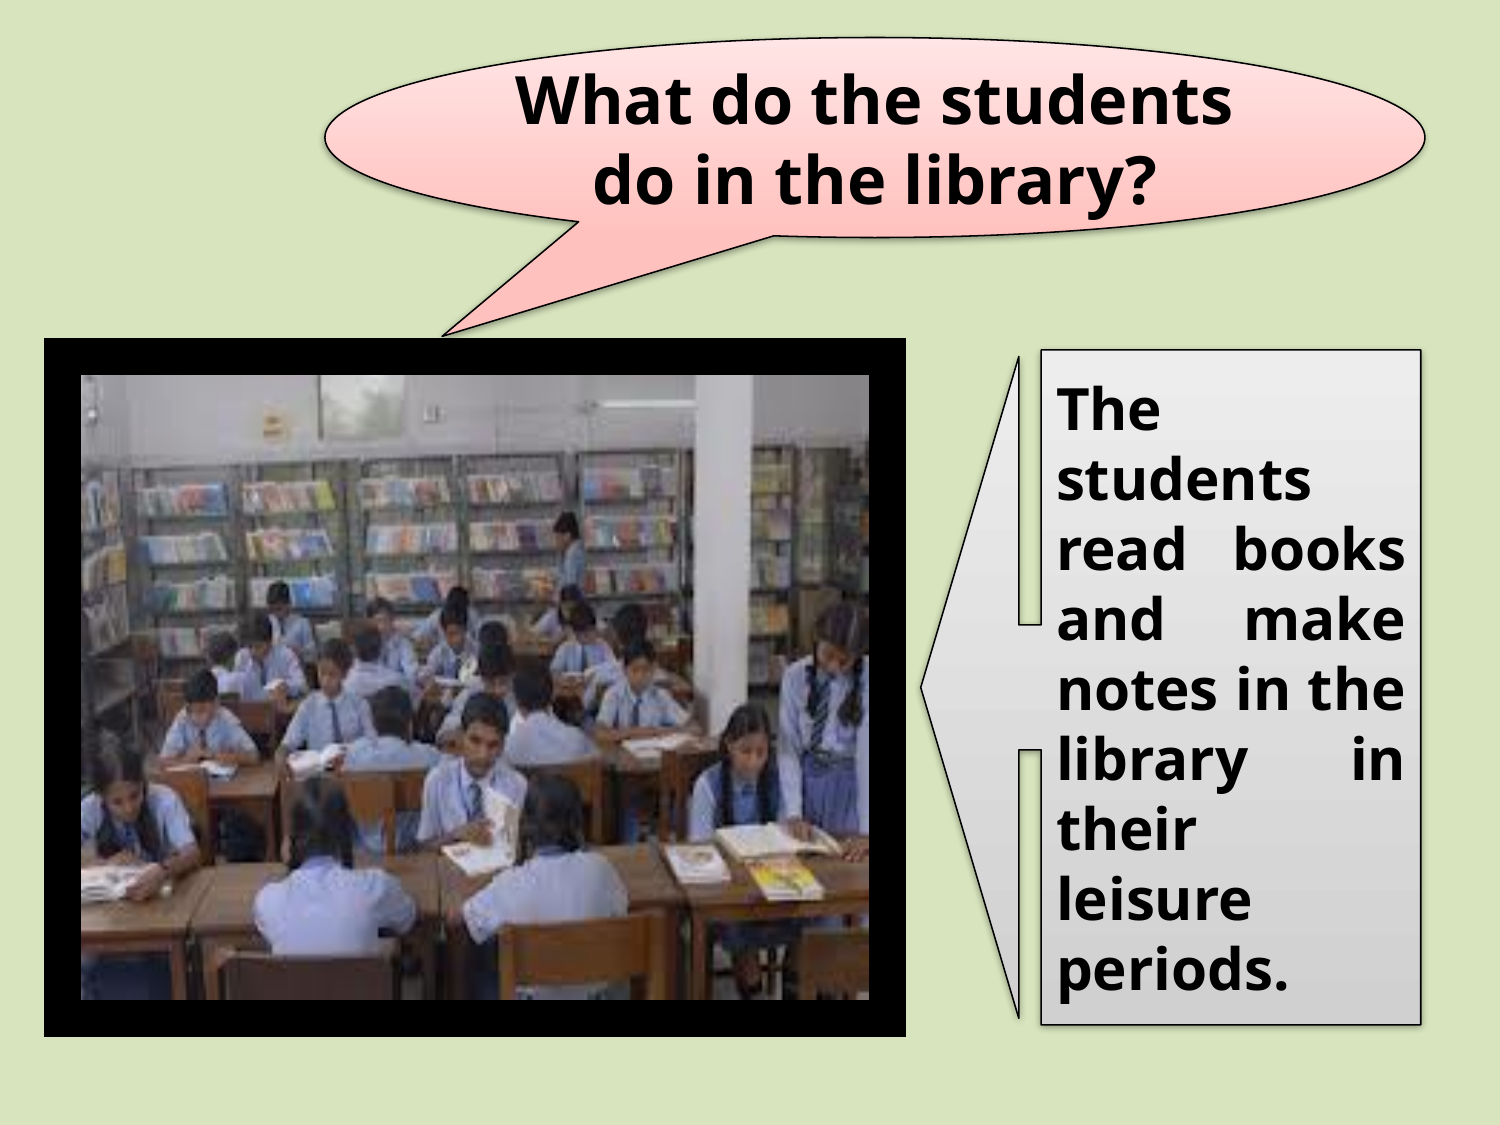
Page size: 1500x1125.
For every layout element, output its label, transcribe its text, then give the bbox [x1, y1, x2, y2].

text_box The students read books and make notes in the library in their leisure periods. [919, 349, 1422, 1026]
picture [81, 374, 870, 1001]
text_box What do the students do in the library? [324, 36, 1426, 338]
